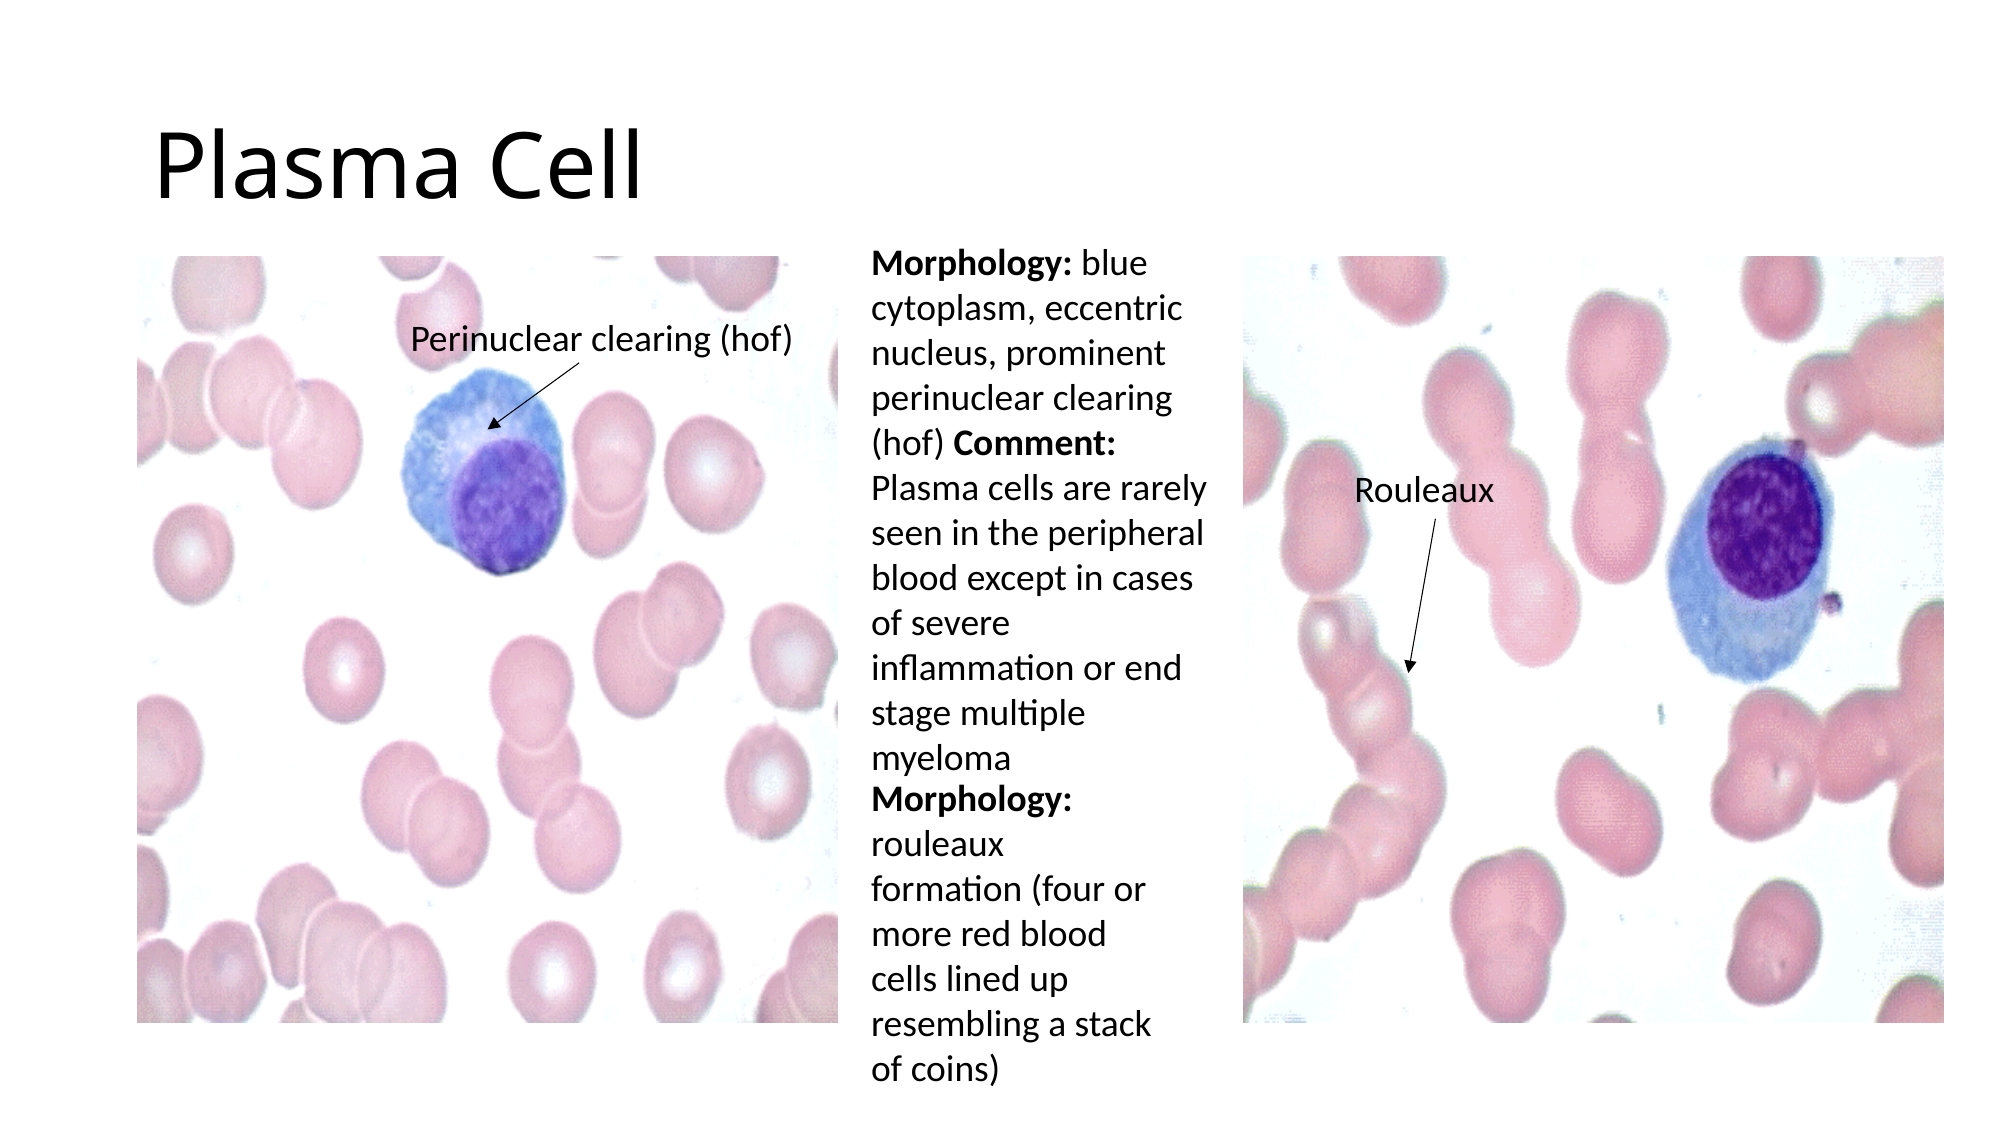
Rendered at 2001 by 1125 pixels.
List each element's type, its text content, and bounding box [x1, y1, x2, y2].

picture [1243, 256, 1944, 1023]
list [137, 256, 838, 1023]
text_box Morphology: blue cytoplasm, eccentric nucleus, prominent perinuclear clearing (hof) Comment: Plasma cells are rarely seen in the peripheral blood except in cases of severe inflammation or end stage multiple myeloma [856, 230, 1225, 786]
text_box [1408, 518, 1436, 674]
title Plasma Cell [137, 59, 1863, 278]
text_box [487, 362, 580, 430]
text_box Morphology: rouleaux formation (four or more red blood cells lined up resembling a stack of coins) [856, 766, 1173, 1097]
